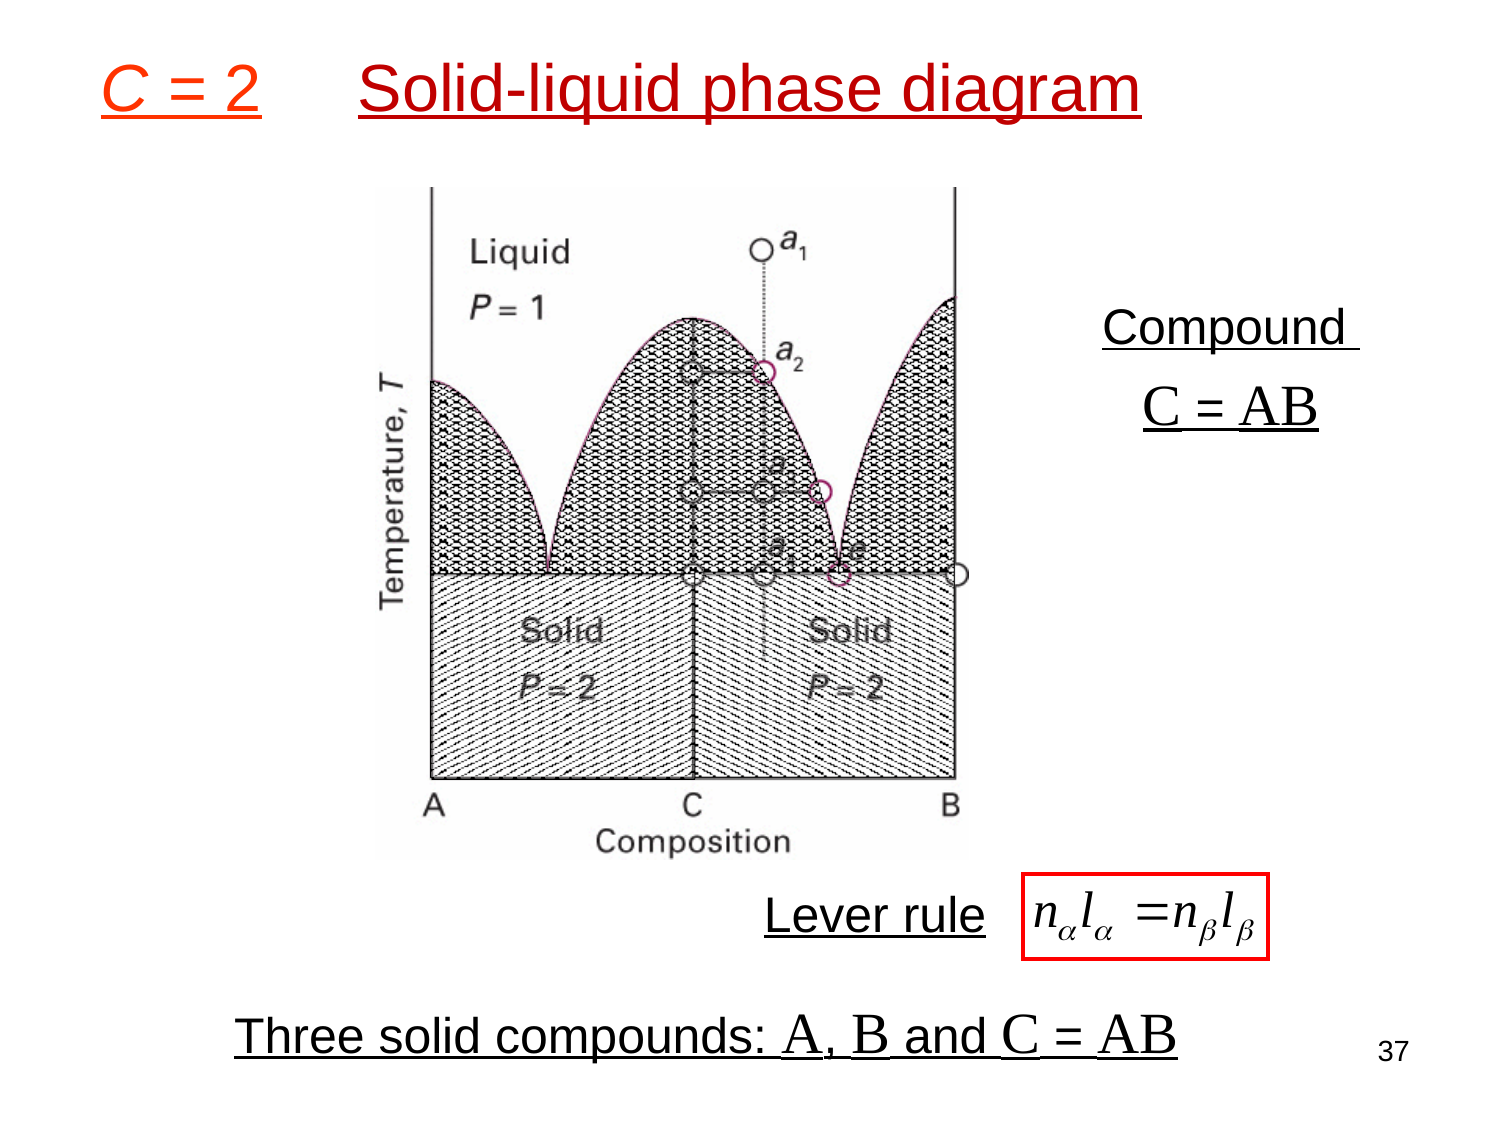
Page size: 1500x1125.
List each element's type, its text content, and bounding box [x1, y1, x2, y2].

text_box Three solid compounds: A, B and C = AB [37, 987, 1375, 1088]
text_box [1024, 875, 1267, 958]
text_box Compound C = AB [1012, 287, 1450, 488]
slide_number 37 [1074, 1024, 1425, 1103]
text_box Lever rule [699, 874, 1021, 950]
text_box Solid-liquid phase diagram [338, 37, 1463, 150]
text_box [374, 187, 969, 860]
text_box C = 2 [24, 37, 338, 150]
